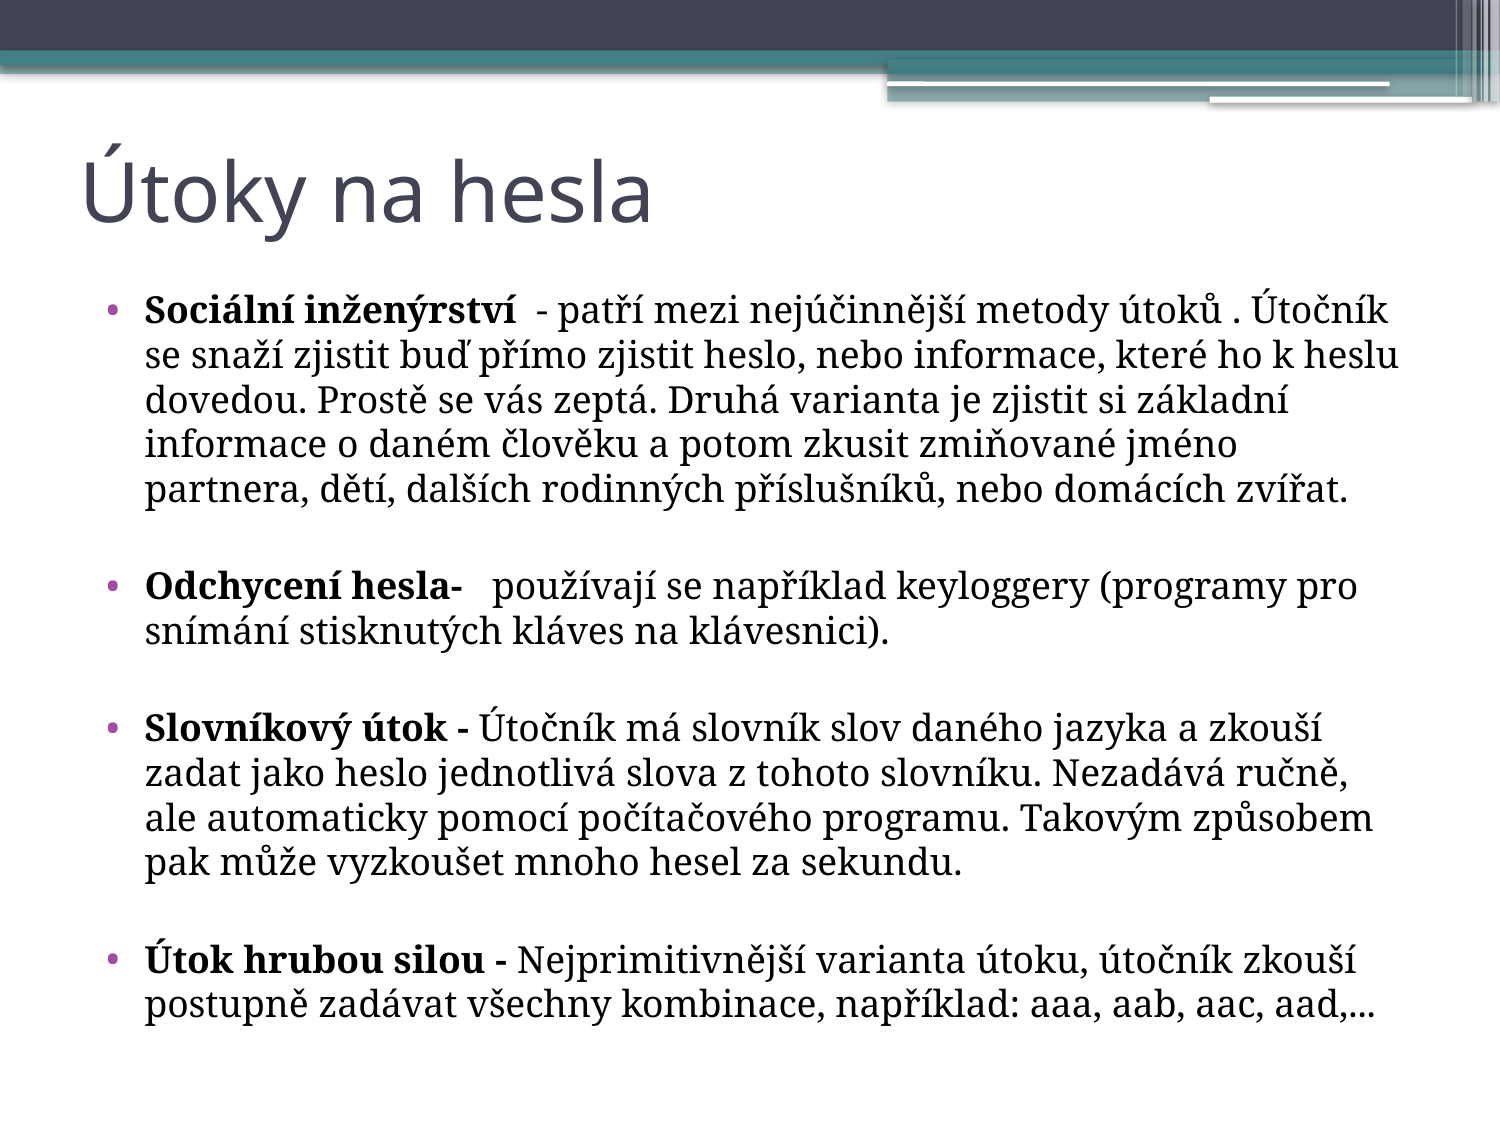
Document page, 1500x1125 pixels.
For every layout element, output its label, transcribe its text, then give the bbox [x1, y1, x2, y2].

list Sociální inženýrství - patří mezi nejúčinnější metody útoků . Útočník se snaží zjistit buď přímo zjistit heslo, nebo informace, které ho k heslu dovedou. Prostě se vás zeptá. Druhá varianta je zjistit si základní informace o daném člověku a potom zkusit zmiňované jméno partnera, dětí, dalších rodinných příslušníků, nebo domácích zvířat. Odchycení hesla- používají se například keyloggery (programy pro snímání stisknutých kláves na klávesnici). Slovníkový útok - Útočník má slovník slov daného jazyka a zkouší zadat jako heslo jednotlivá slova z tohoto slovníku. Nezadává ručně, ale automaticky pomocí počítačového programu. Takovým způsobem pak může vyzkoušet mnoho hesel za sekundu. Útok hrubou silou - Nejprimitivnější varianta útoku, útočník zkouší postupně zadávat všechny kombinace, například: aaa, aab, aac, aad,... [75, 278, 1425, 1079]
title Útoky na hesla [64, 101, 1415, 277]
